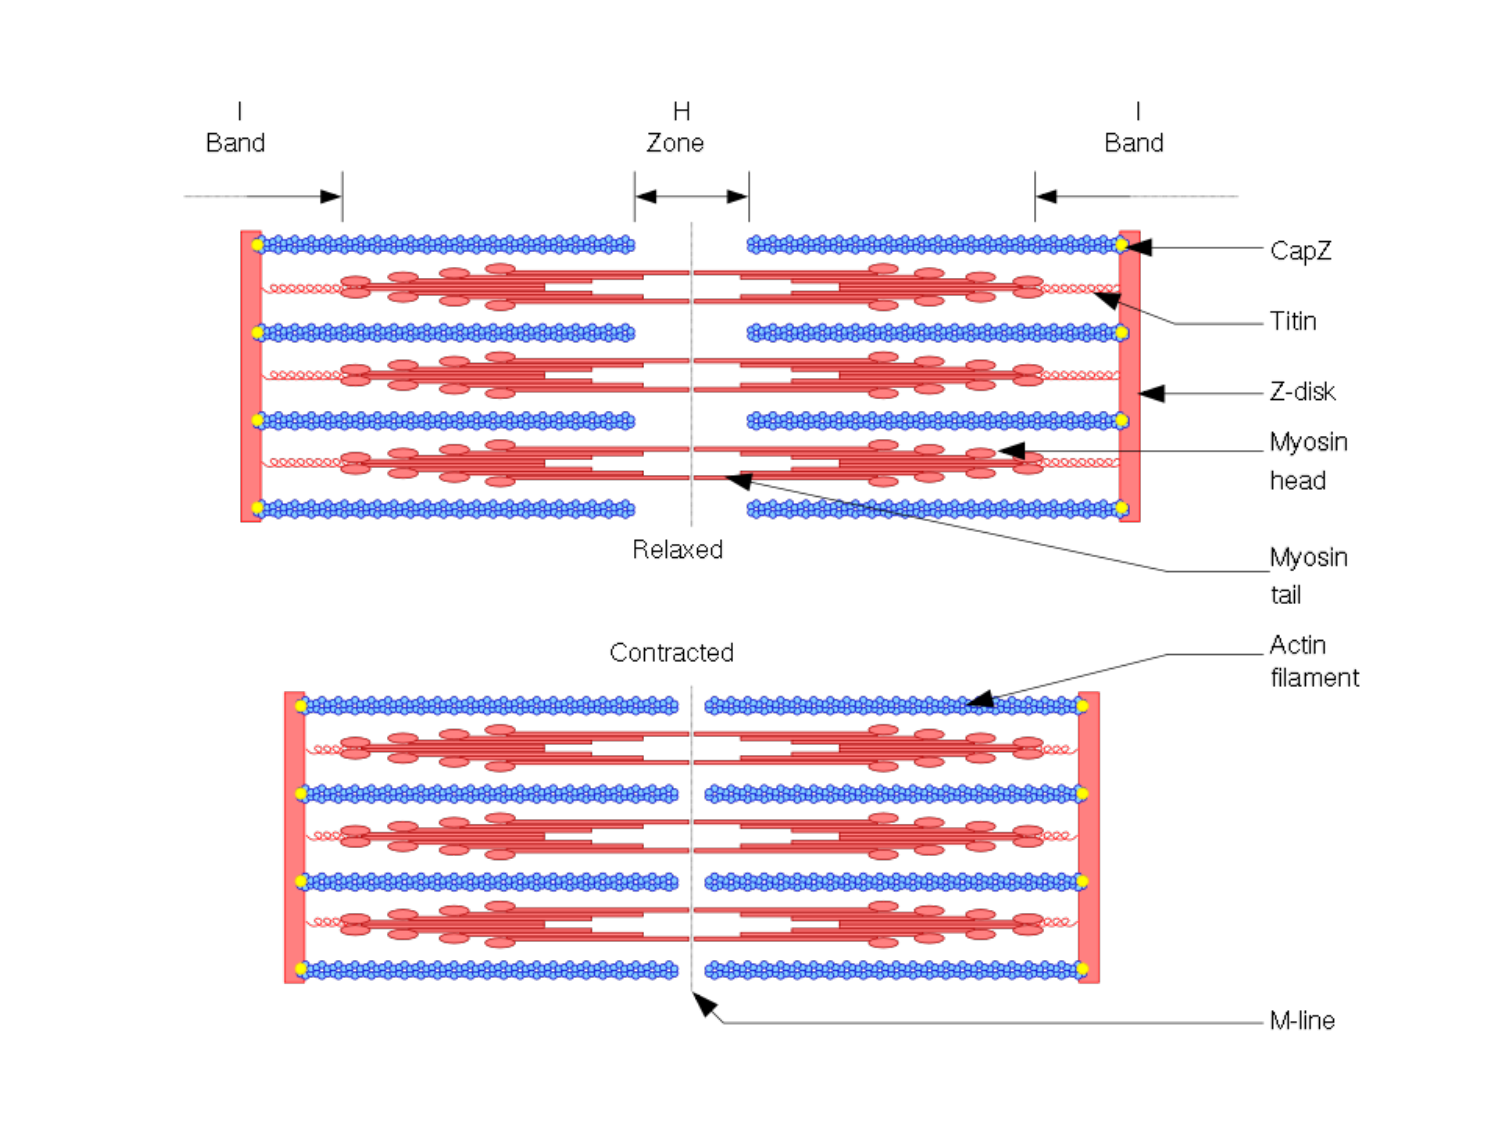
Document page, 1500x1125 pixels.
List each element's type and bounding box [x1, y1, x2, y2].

picture [182, 94, 1395, 1031]
